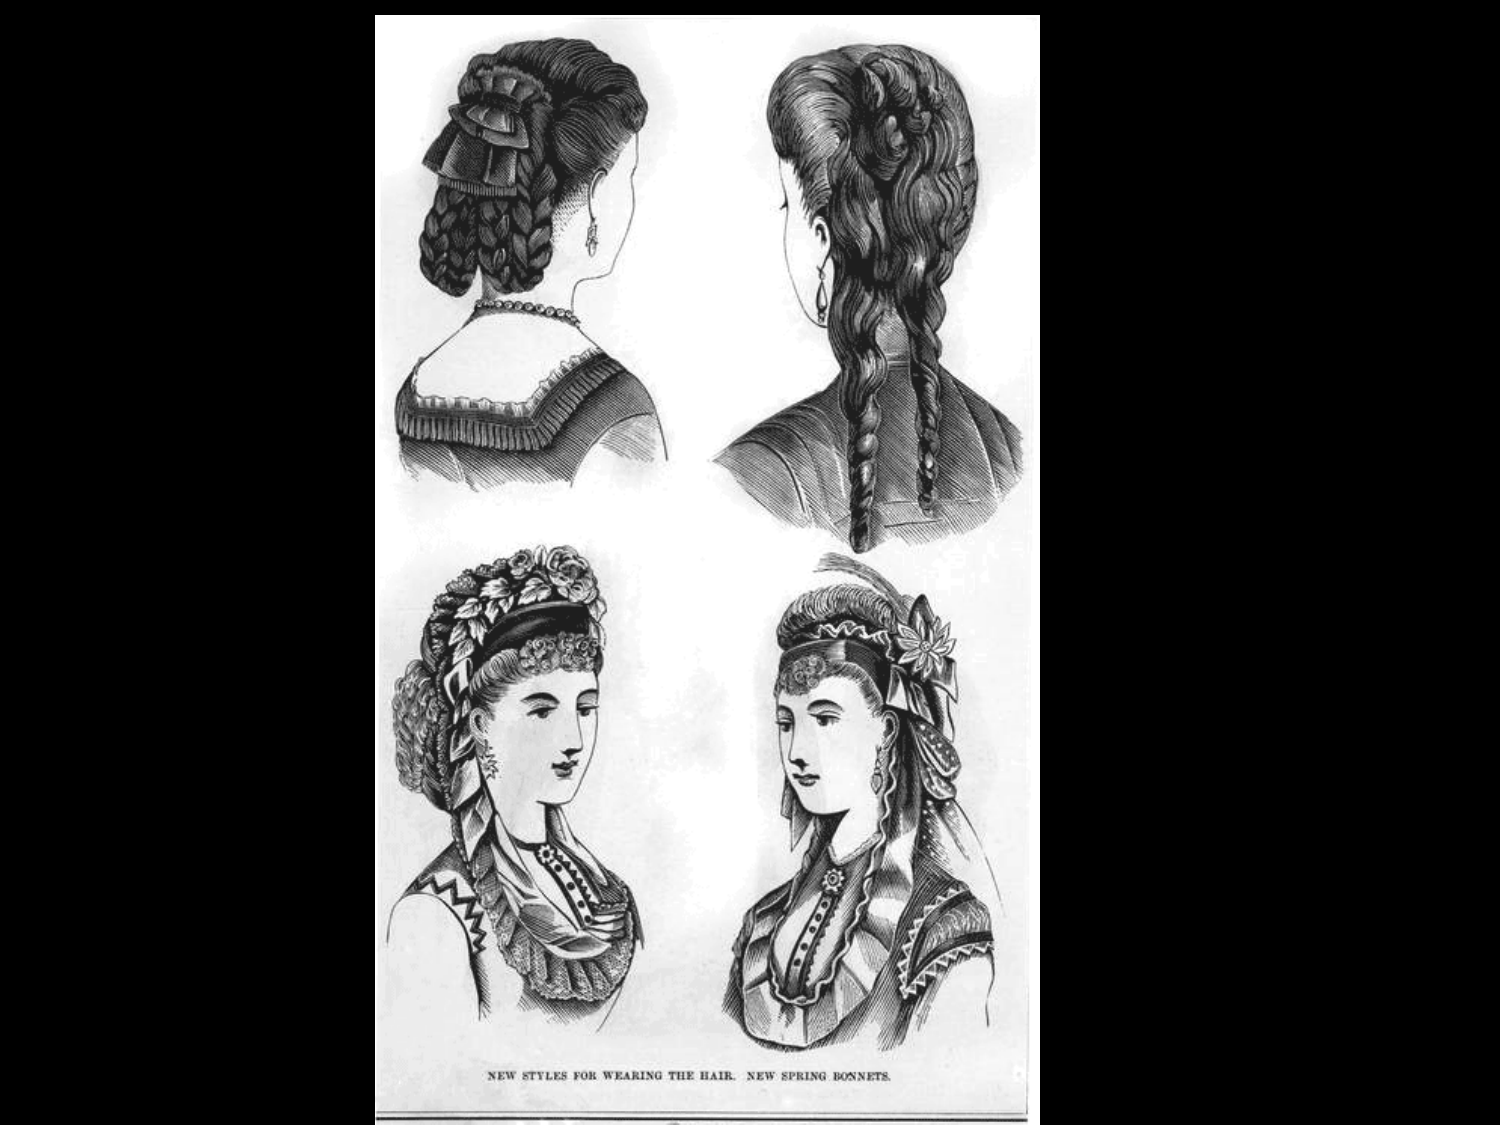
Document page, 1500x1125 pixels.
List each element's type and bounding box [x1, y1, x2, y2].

picture [374, 14, 1040, 1125]
